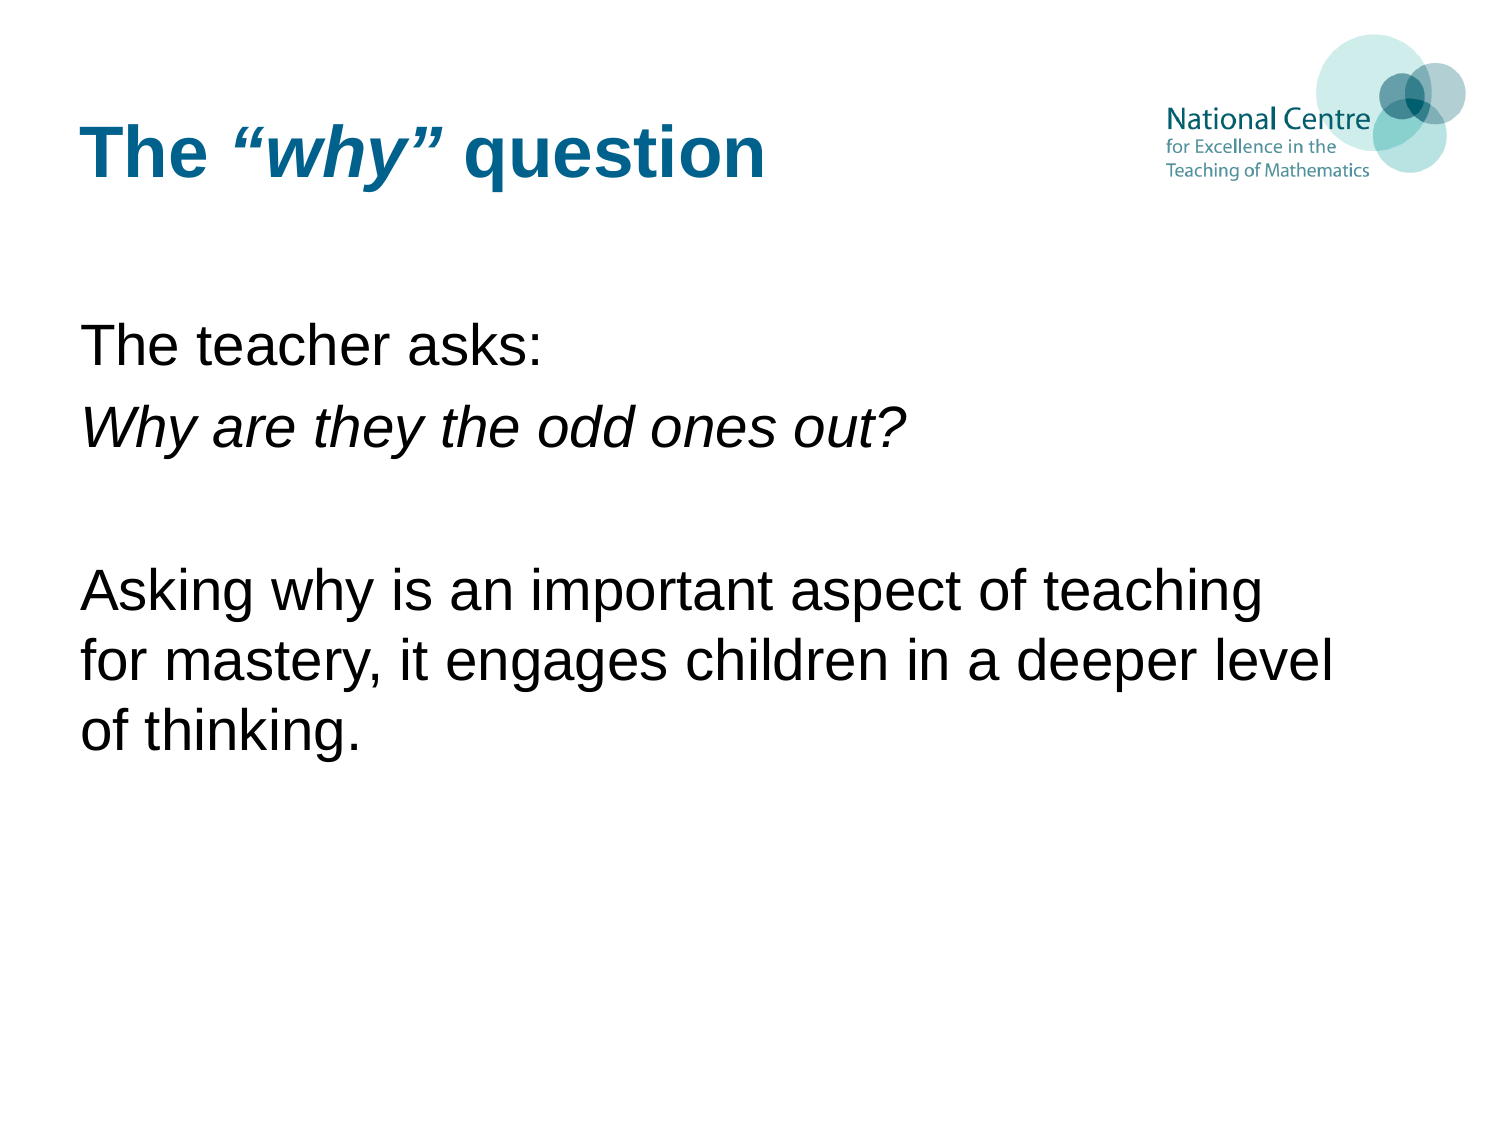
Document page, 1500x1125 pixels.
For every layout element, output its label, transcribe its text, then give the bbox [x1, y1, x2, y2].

title The “why” question [63, 54, 1365, 243]
picture [1153, 23, 1483, 193]
list The teacher asks: Why are they the odd ones out? Asking why is an important aspect of teaching for mastery, it engages children in a deeper level of thinking. [64, 299, 1365, 975]
